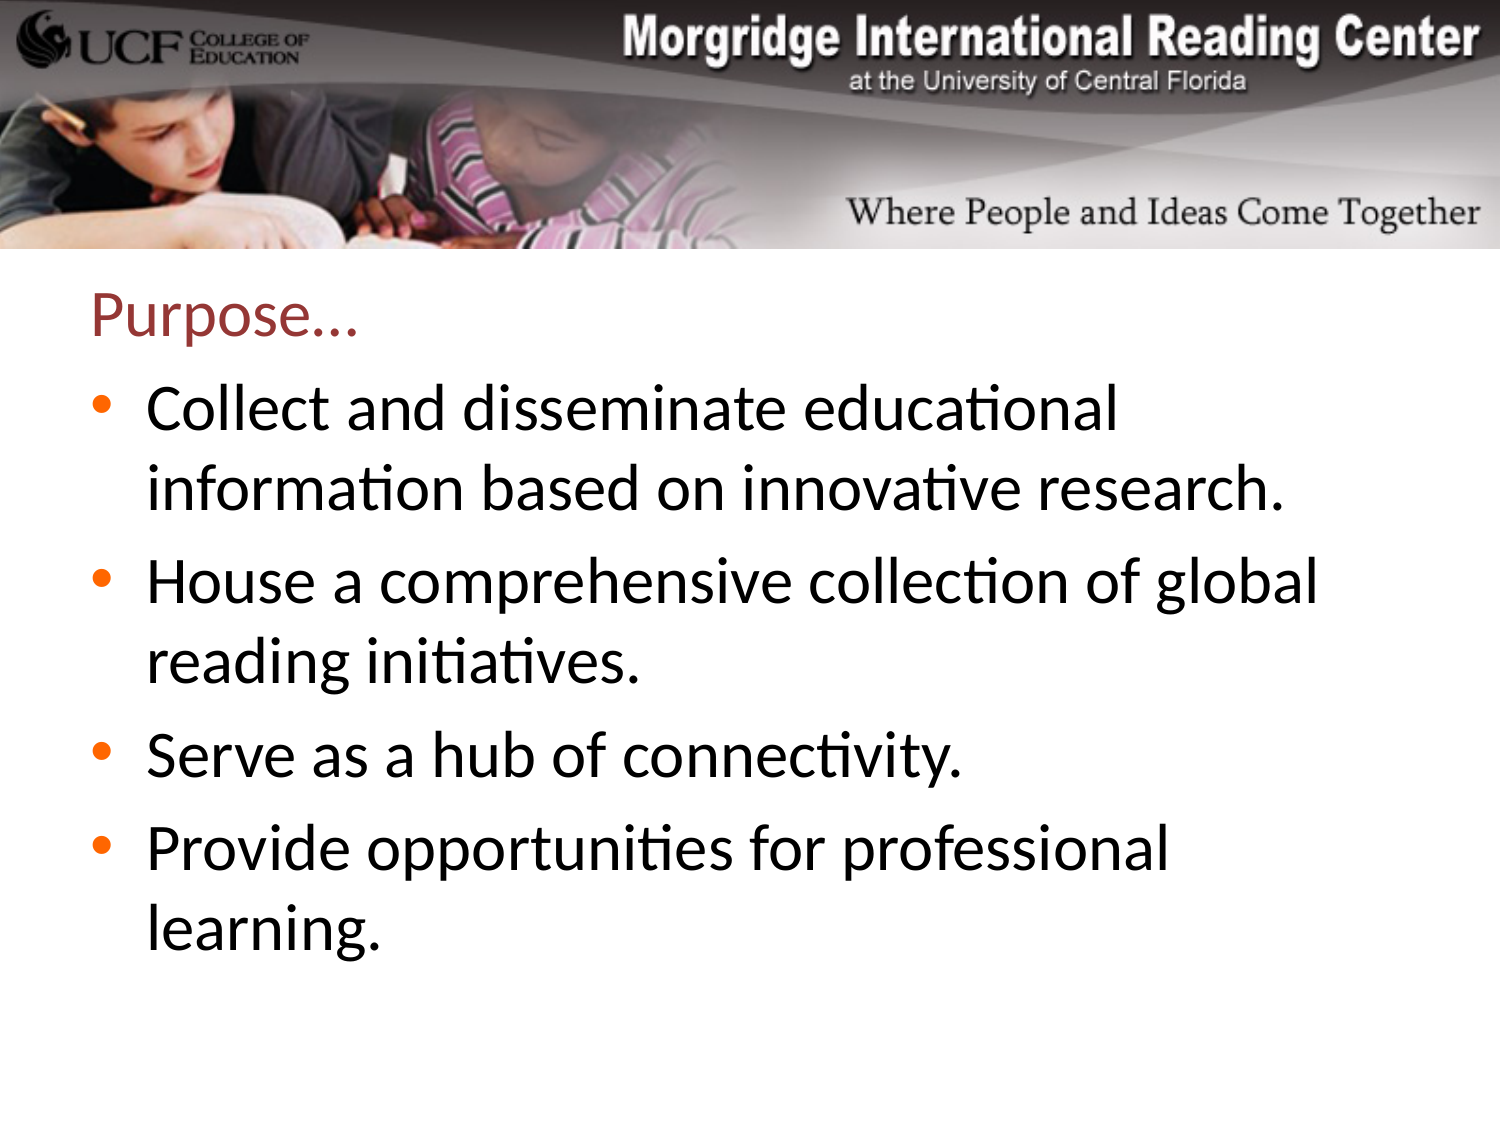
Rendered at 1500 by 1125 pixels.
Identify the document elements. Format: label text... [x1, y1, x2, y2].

list Purpose… Collect and disseminate educational information based on innovative research. House a comprehensive collection of global reading initiatives. Serve as a hub of connectivity. Provide opportunities for professional learning. [75, 262, 1425, 1005]
picture [0, 0, 1500, 249]
